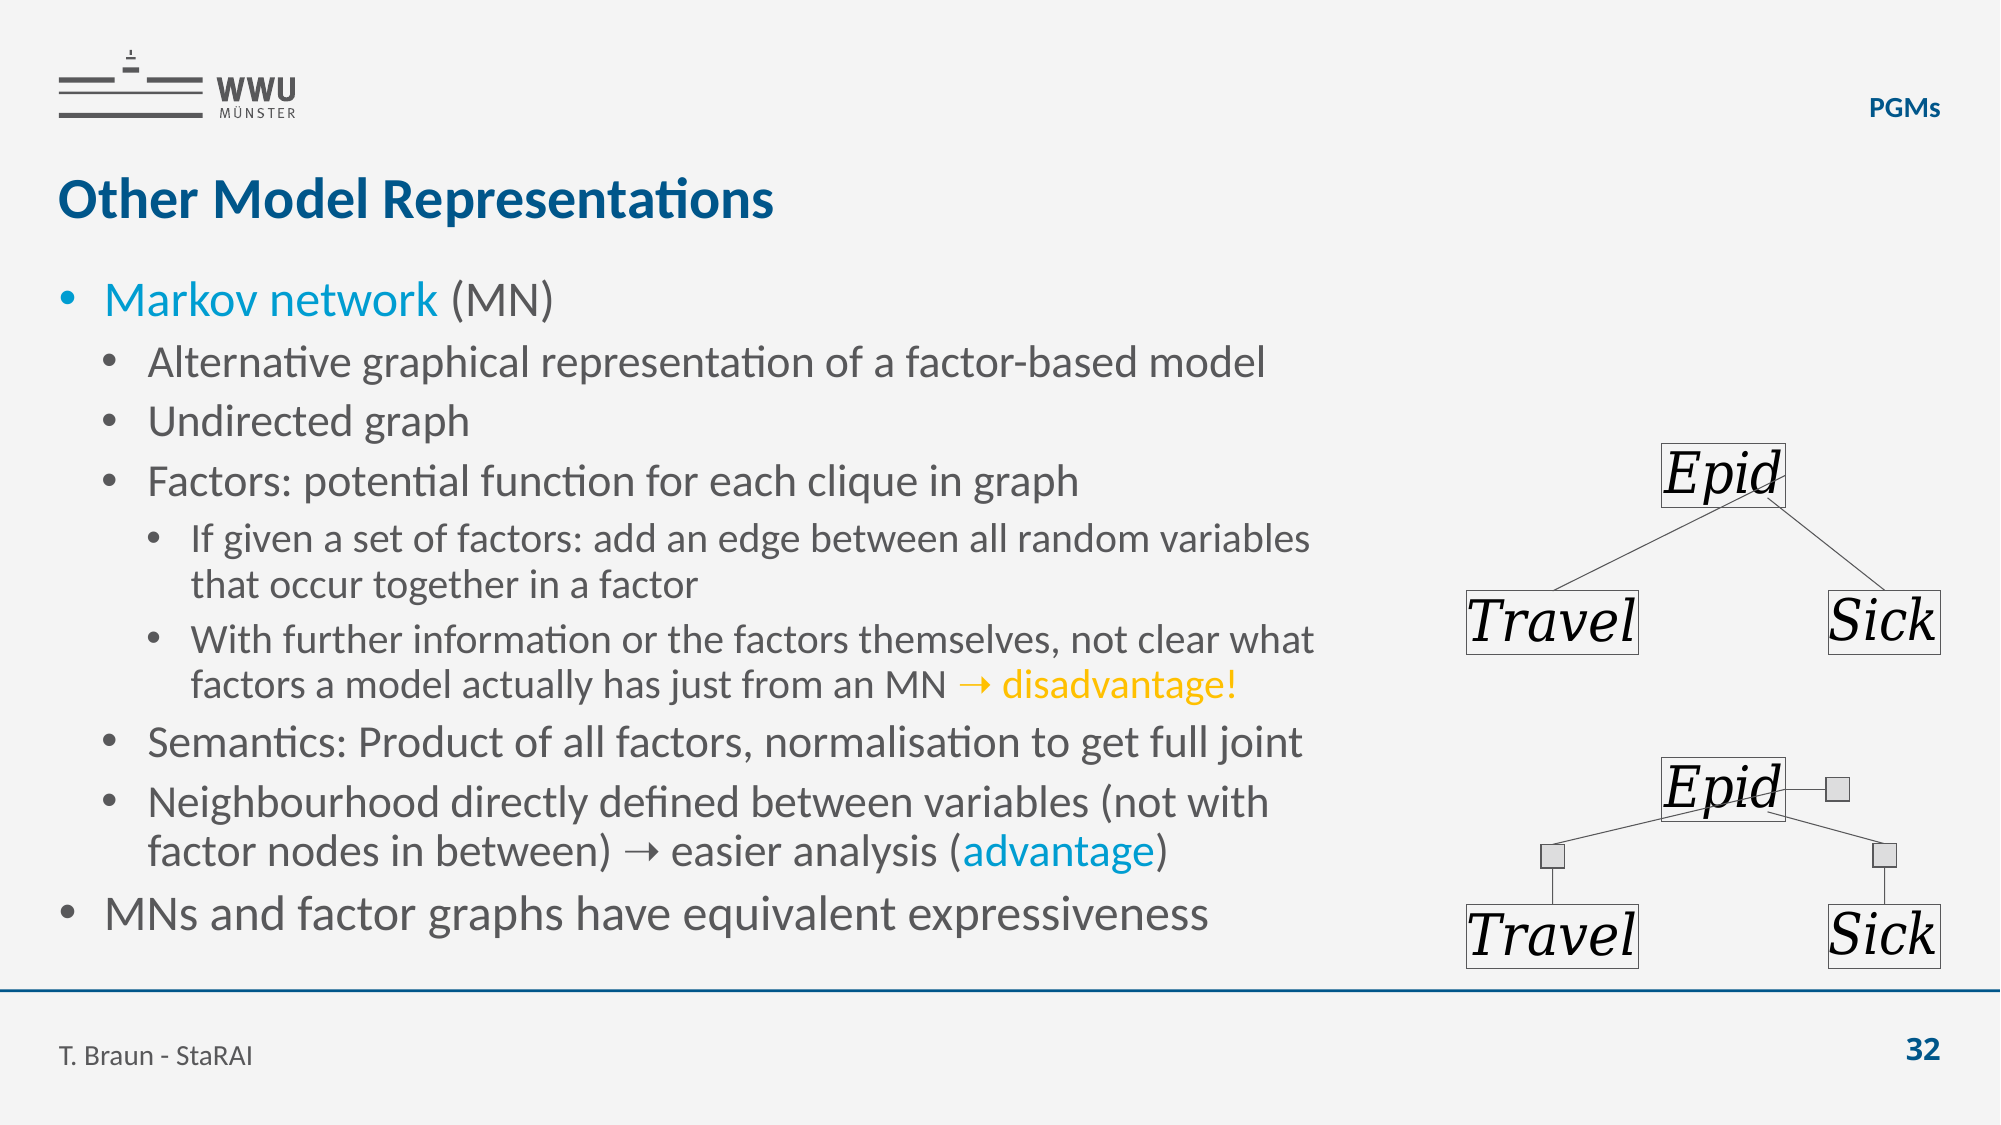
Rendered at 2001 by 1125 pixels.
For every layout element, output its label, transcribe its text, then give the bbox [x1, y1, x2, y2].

slide_number PGMs [589, 63, 1941, 123]
footer T. Braun - StaRAI [58, 1012, 1440, 1072]
title Other Model Representations [58, 148, 1941, 243]
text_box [1466, 757, 1941, 969]
slide_number 32 [1822, 1012, 1941, 1072]
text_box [1466, 443, 1941, 655]
list Markov network (MN) Alternative graphical representation of a factor-based model Undirected graph Factors: potential function for each clique in graph If given a set of factors: add an edge between all random variables that occur together in a factor With further information or the factors themselves, not clear what factors a model actually has just from an MN ➝ disadvantage! Semantics: Product of all factors, normalisation to get full joint Neighbourhood directly defined between variables (not with factor nodes in between) ➝ easier analysis (advantage) MNs and factor graphs have equivalent expressiveness [58, 273, 1324, 969]
